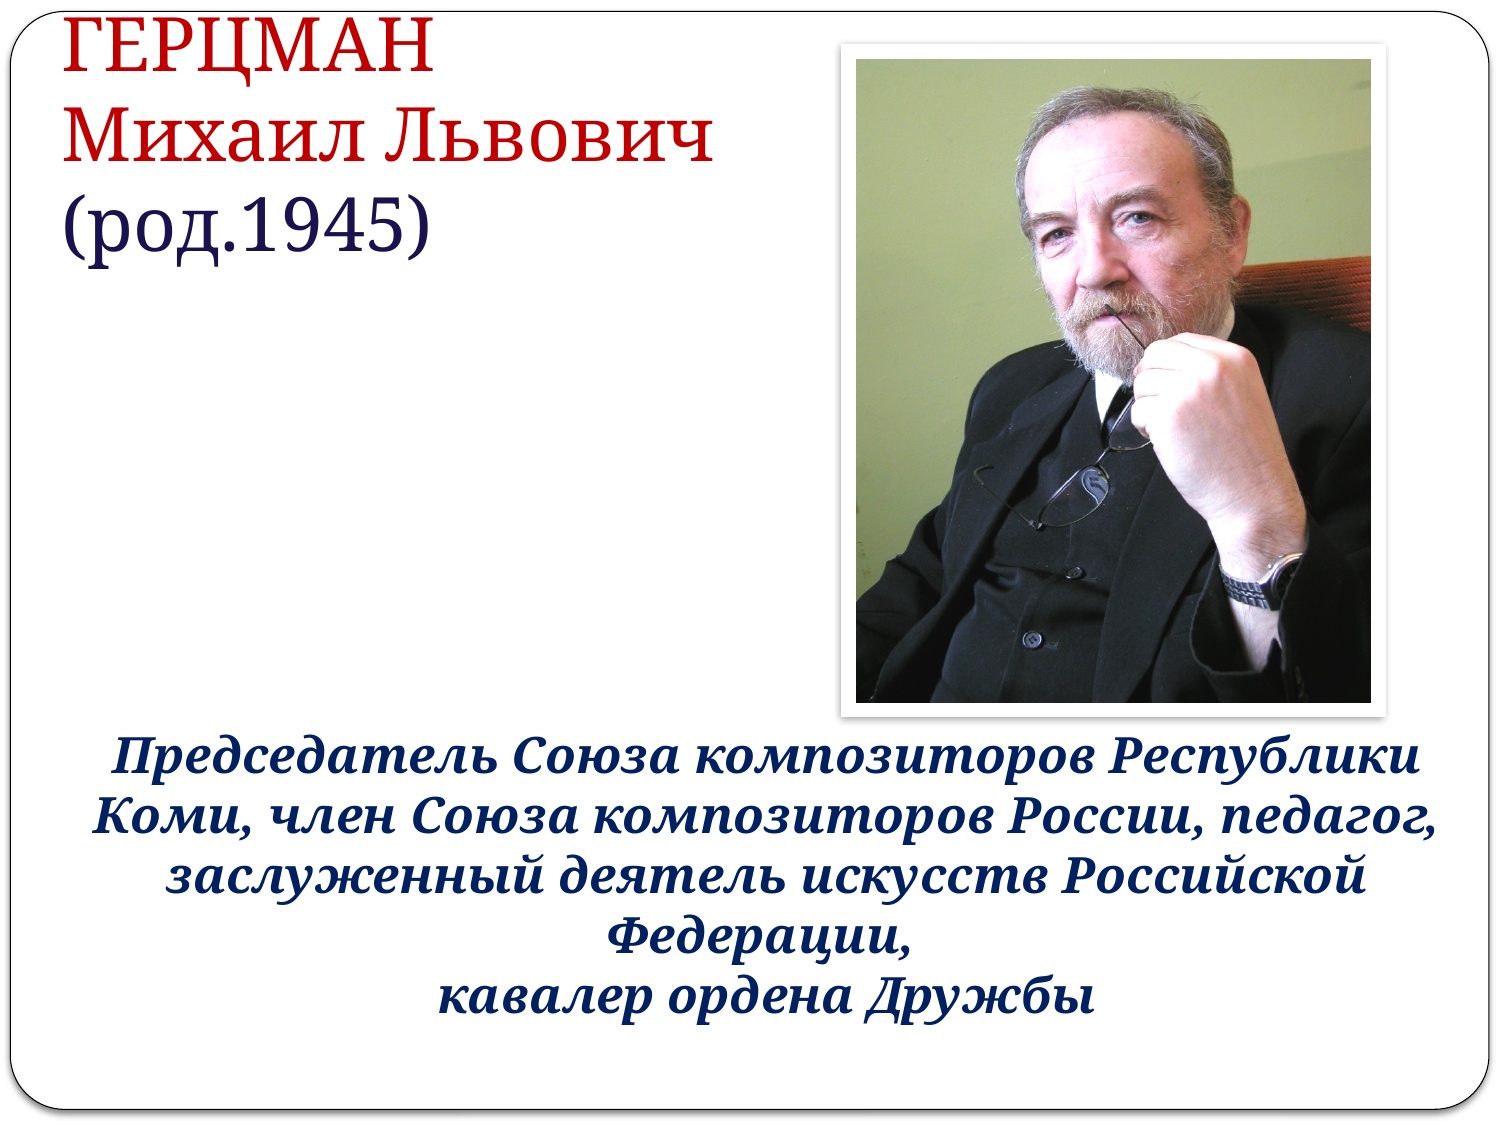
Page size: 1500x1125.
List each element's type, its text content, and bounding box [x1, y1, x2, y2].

title ГЕРЦМАН Михаил Львович (род.1945) [46, 93, 849, 282]
picture [855, 58, 1372, 704]
text_box Председатель Союза композиторов Республики Коми, член Союза композиторов России, педагог, заслуженный деятель искусств Российской Федерации, кавалер ордена Дружбы [70, 716, 1465, 1032]
